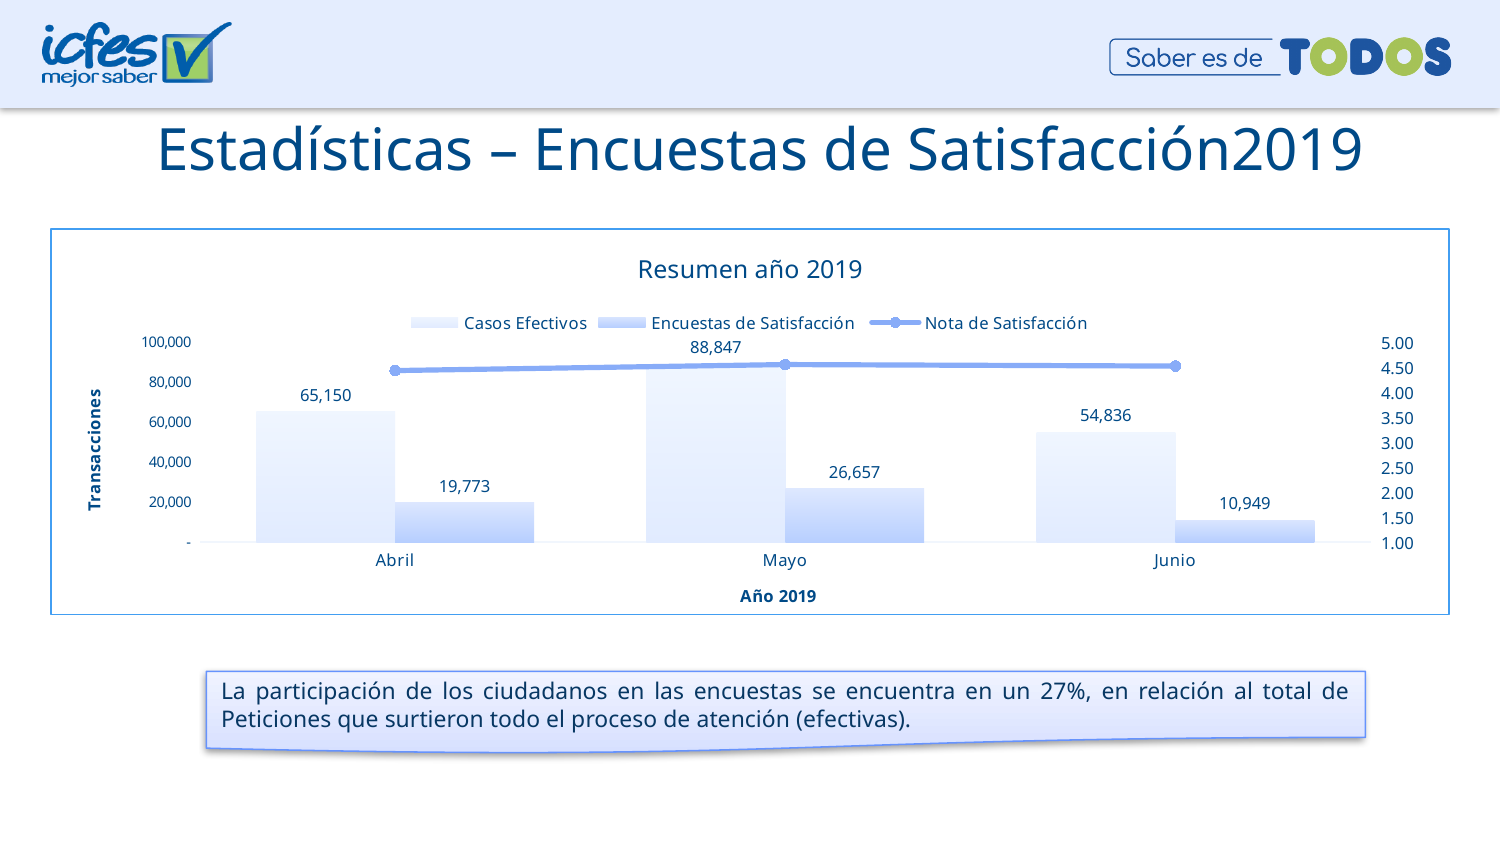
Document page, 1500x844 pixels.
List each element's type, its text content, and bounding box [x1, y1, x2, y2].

picture [42, 21, 232, 87]
picture [1102, 29, 1459, 84]
text_box La participación de los ciudadanos en las encuestas se encuentra en un 27%, en relación al total de Peticiones que surtieron todo el proceso de atención (efectivas). [205, 670, 1367, 754]
chart [50, 228, 1450, 616]
title Estadísticas – Encuestas de Satisfacción2019 [85, 111, 1436, 192]
